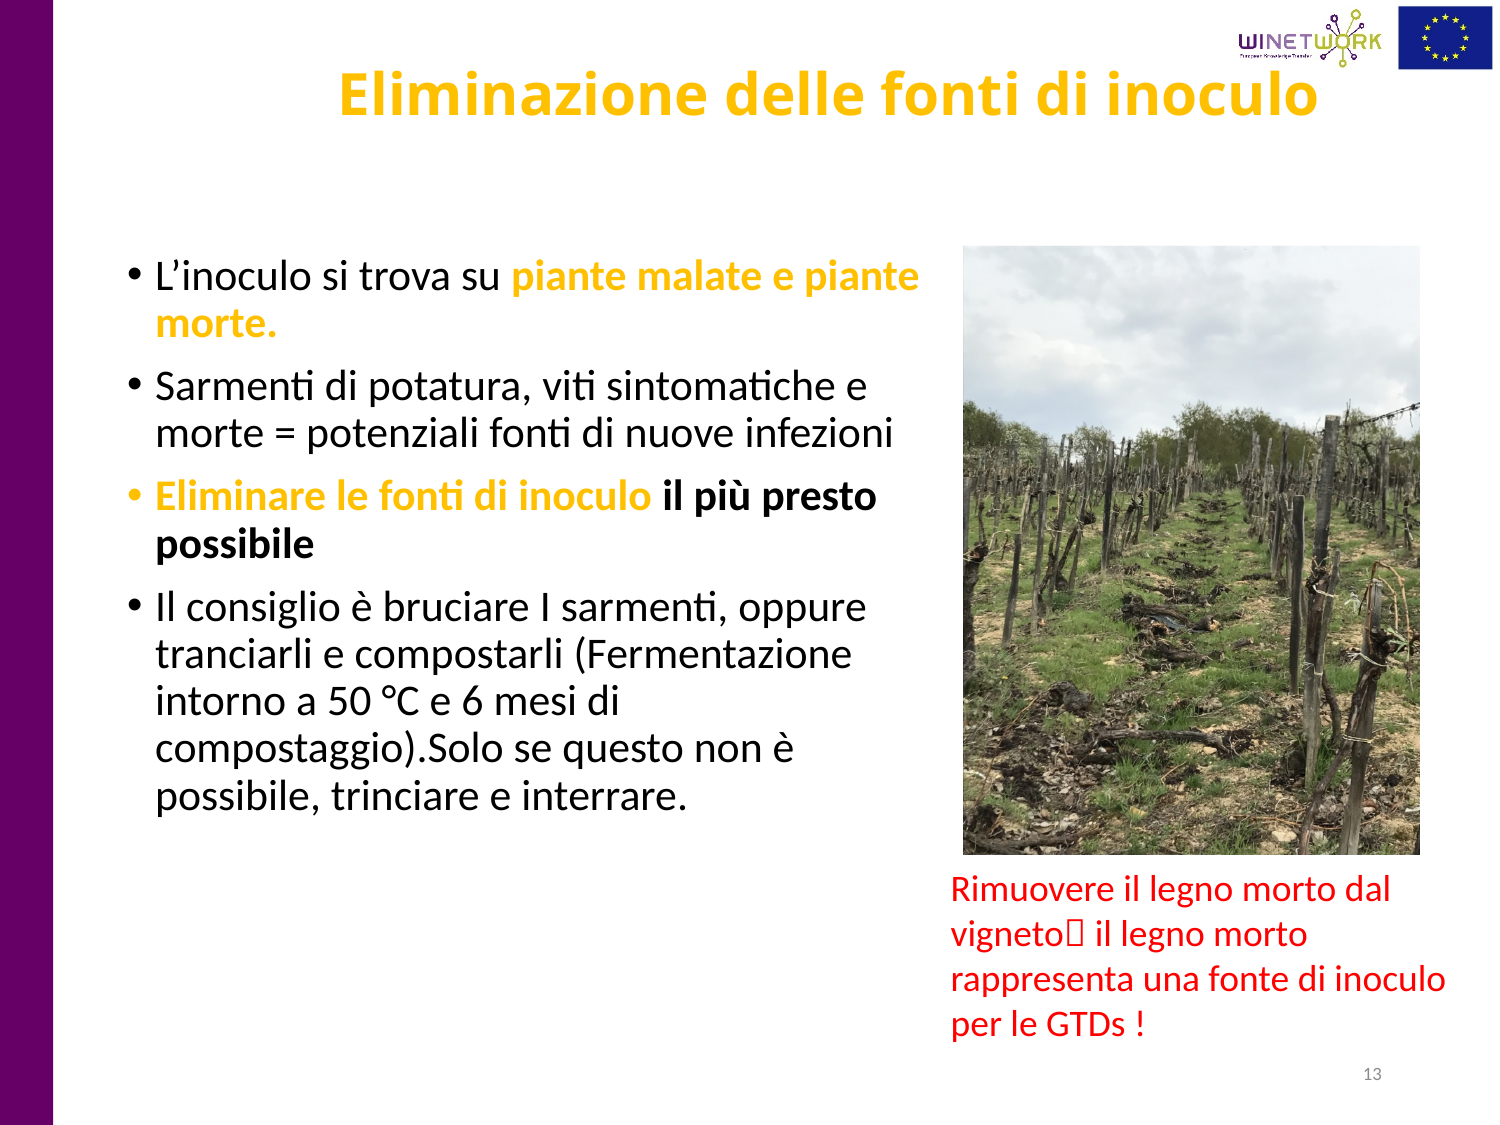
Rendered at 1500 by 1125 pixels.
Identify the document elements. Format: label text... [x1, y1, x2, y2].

picture [1234, 4, 1386, 42]
title Eliminazione delle fonti di inoculo [322, 42, 1500, 150]
list L’inoculo si trova su piante malate e piante morte. Sarmenti di potatura, viti sintomatiche e morte = potenziali fonti di nuove infezioni Eliminare le fonti di inoculo il più presto possibile Il consiglio è bruciare I sarmenti, oppure tranciarli e compostarli (Fermentazione intorno a 50 °C e 6 mesi di compostaggio).Solo se questo non è possibile, trinciare e interrare. [112, 245, 939, 1083]
text_box Rimuovere il legno morto dal vigneto il legno morto rappresenta una fonte di inoculo per le GTDs ! [935, 857, 1496, 1052]
picture [1396, 4, 1494, 42]
slide_number 13 [1059, 1052, 1397, 1103]
picture [886, 246, 1497, 854]
